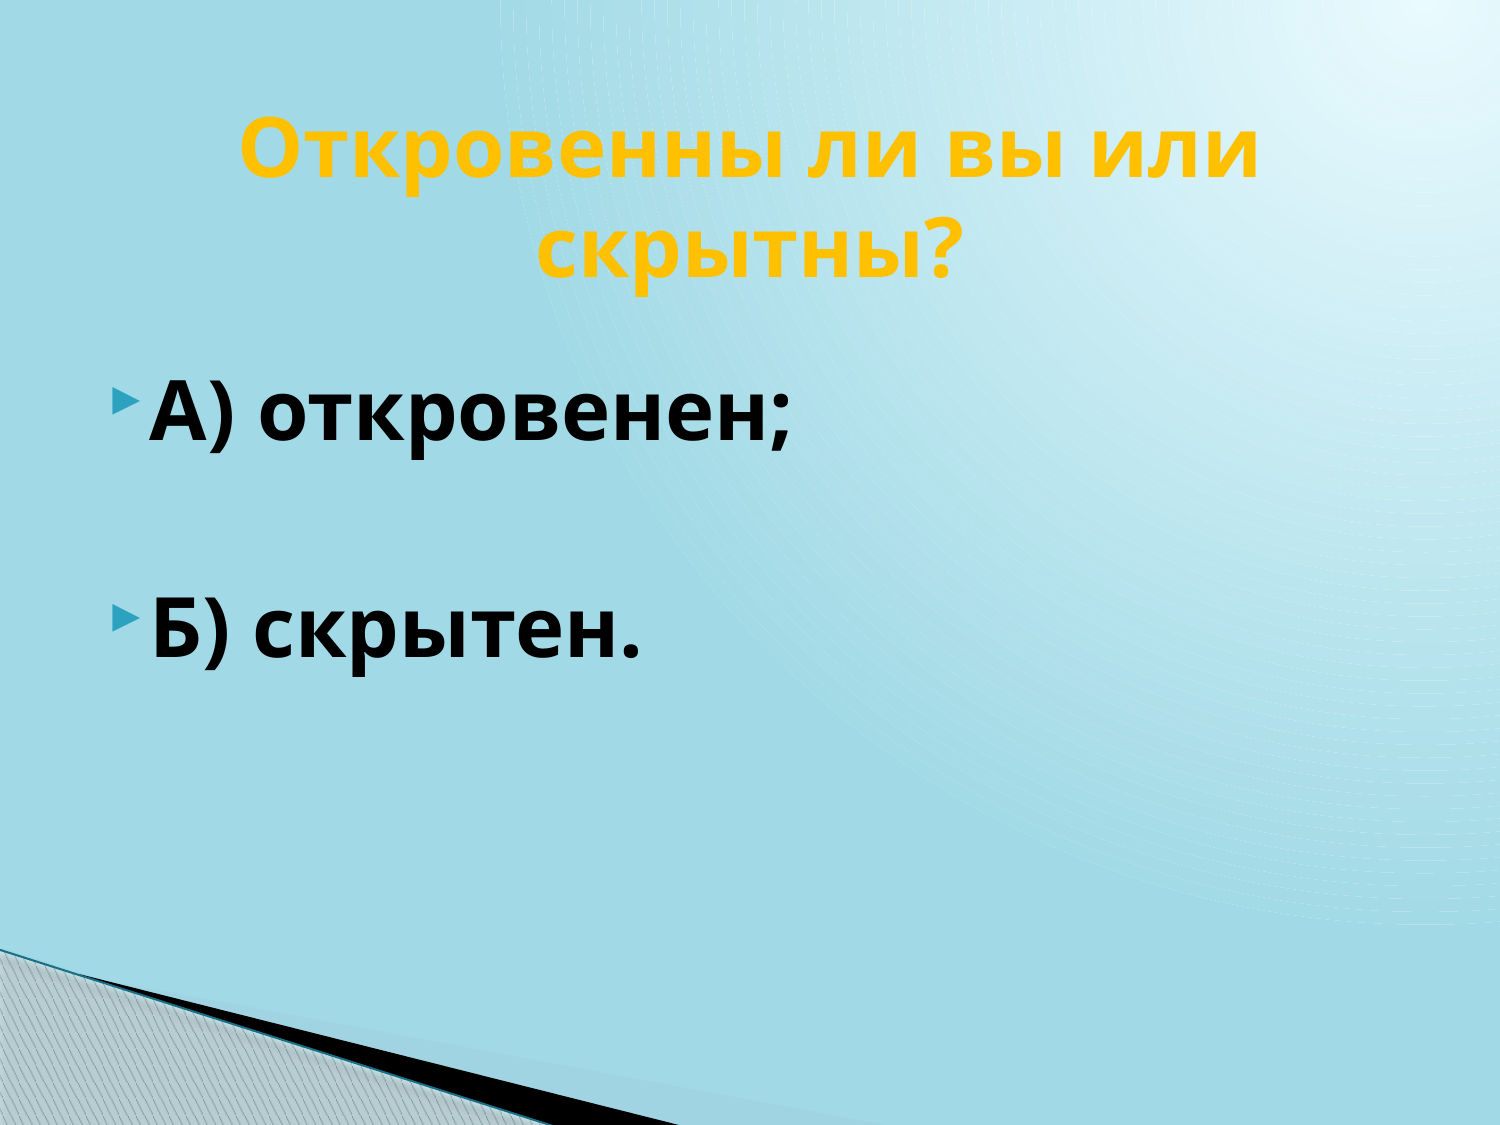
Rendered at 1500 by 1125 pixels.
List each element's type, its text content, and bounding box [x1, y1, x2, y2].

title Откровенны ли вы или скрытны? [75, 75, 1425, 313]
list А) откровенен; Б) скрытен. [75, 350, 1425, 986]
